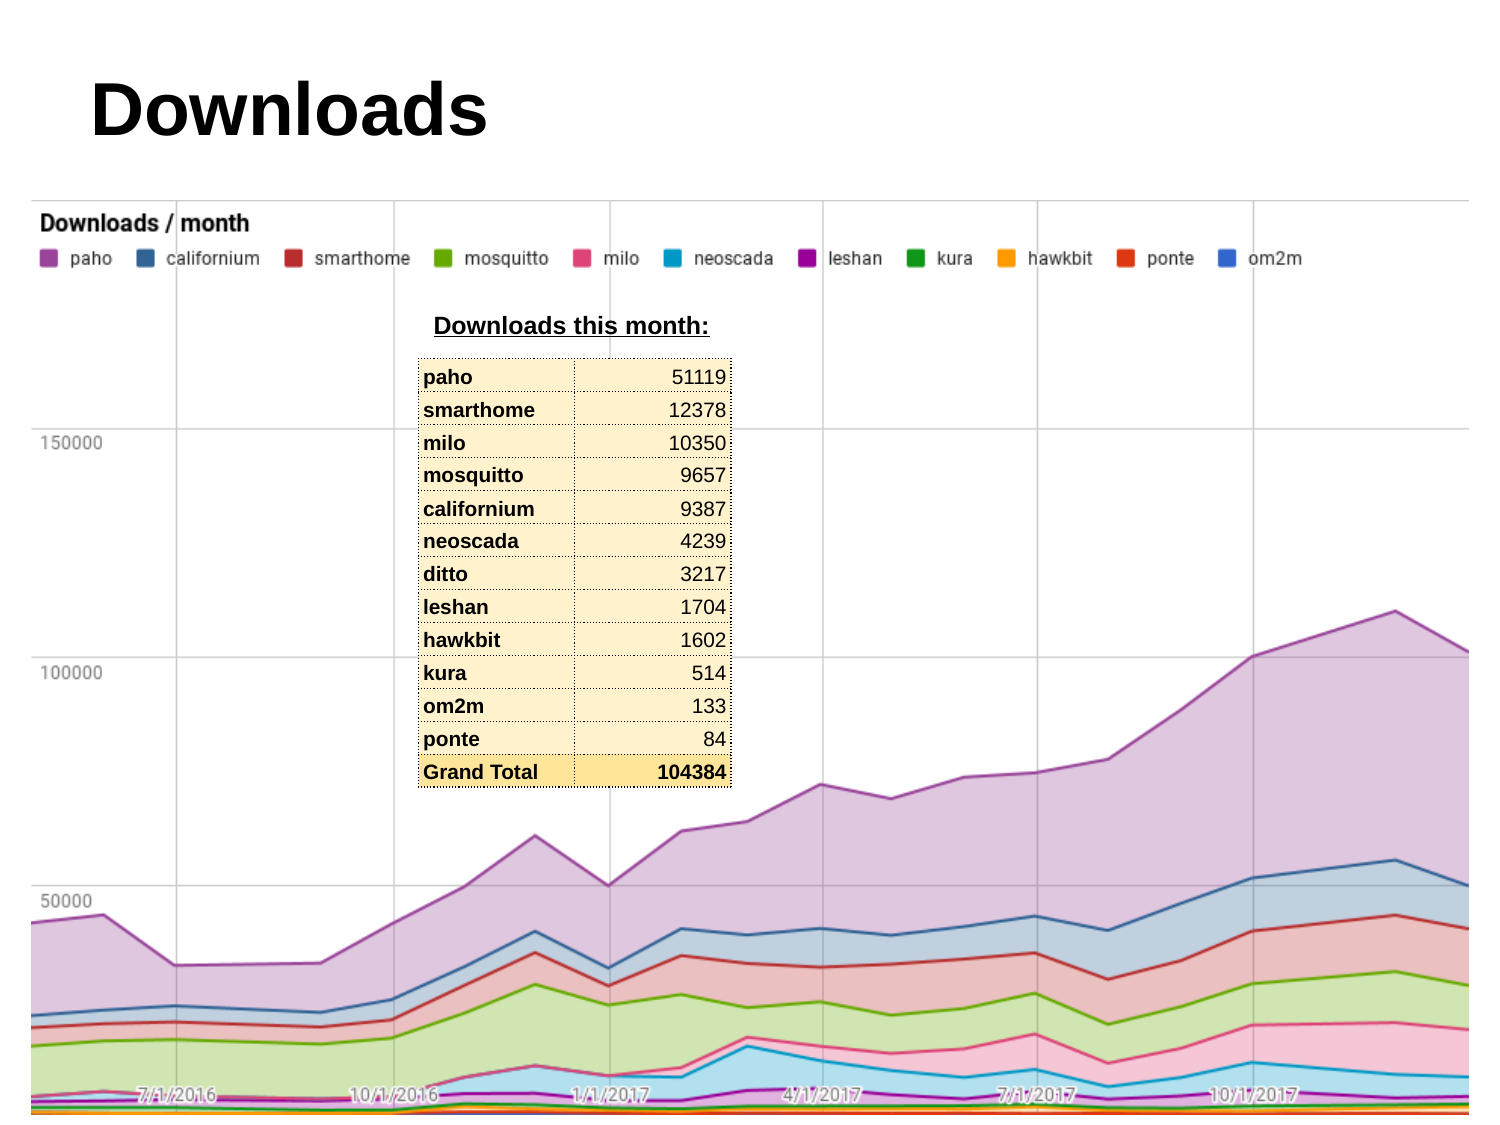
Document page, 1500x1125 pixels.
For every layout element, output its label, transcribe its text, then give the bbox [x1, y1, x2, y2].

picture [30, 200, 1469, 1115]
title Downloads [75, 45, 1425, 181]
